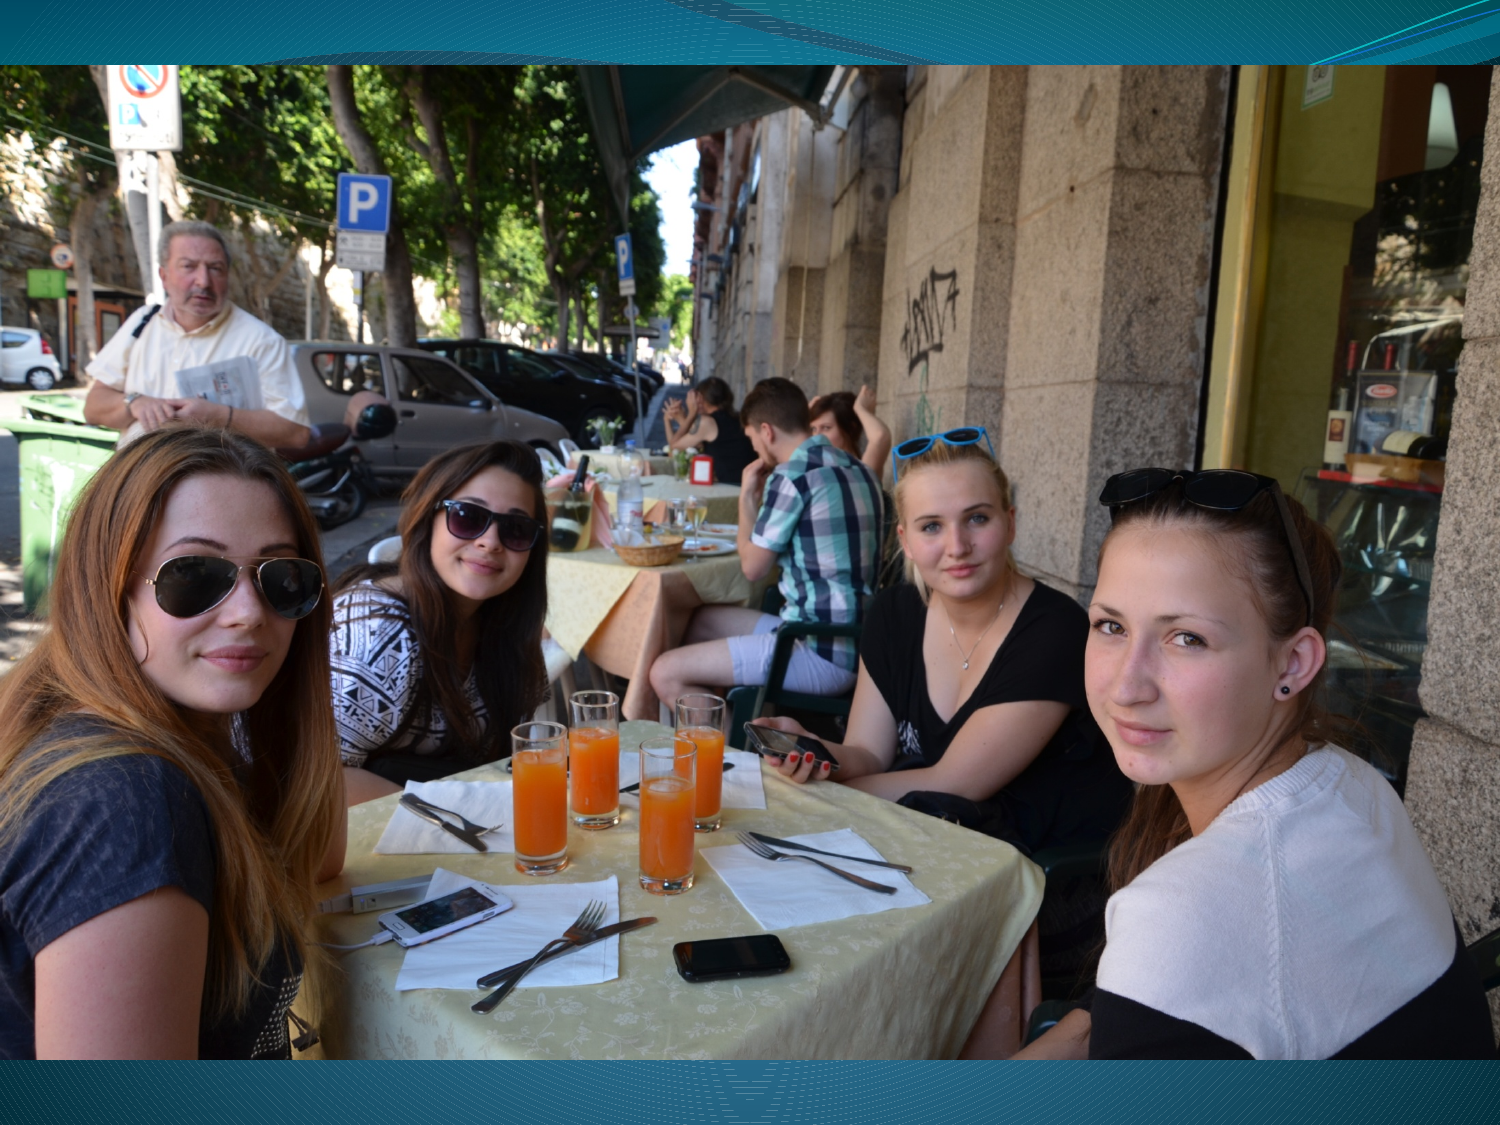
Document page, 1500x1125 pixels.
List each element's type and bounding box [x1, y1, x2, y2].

picture [0, 65, 1500, 1060]
